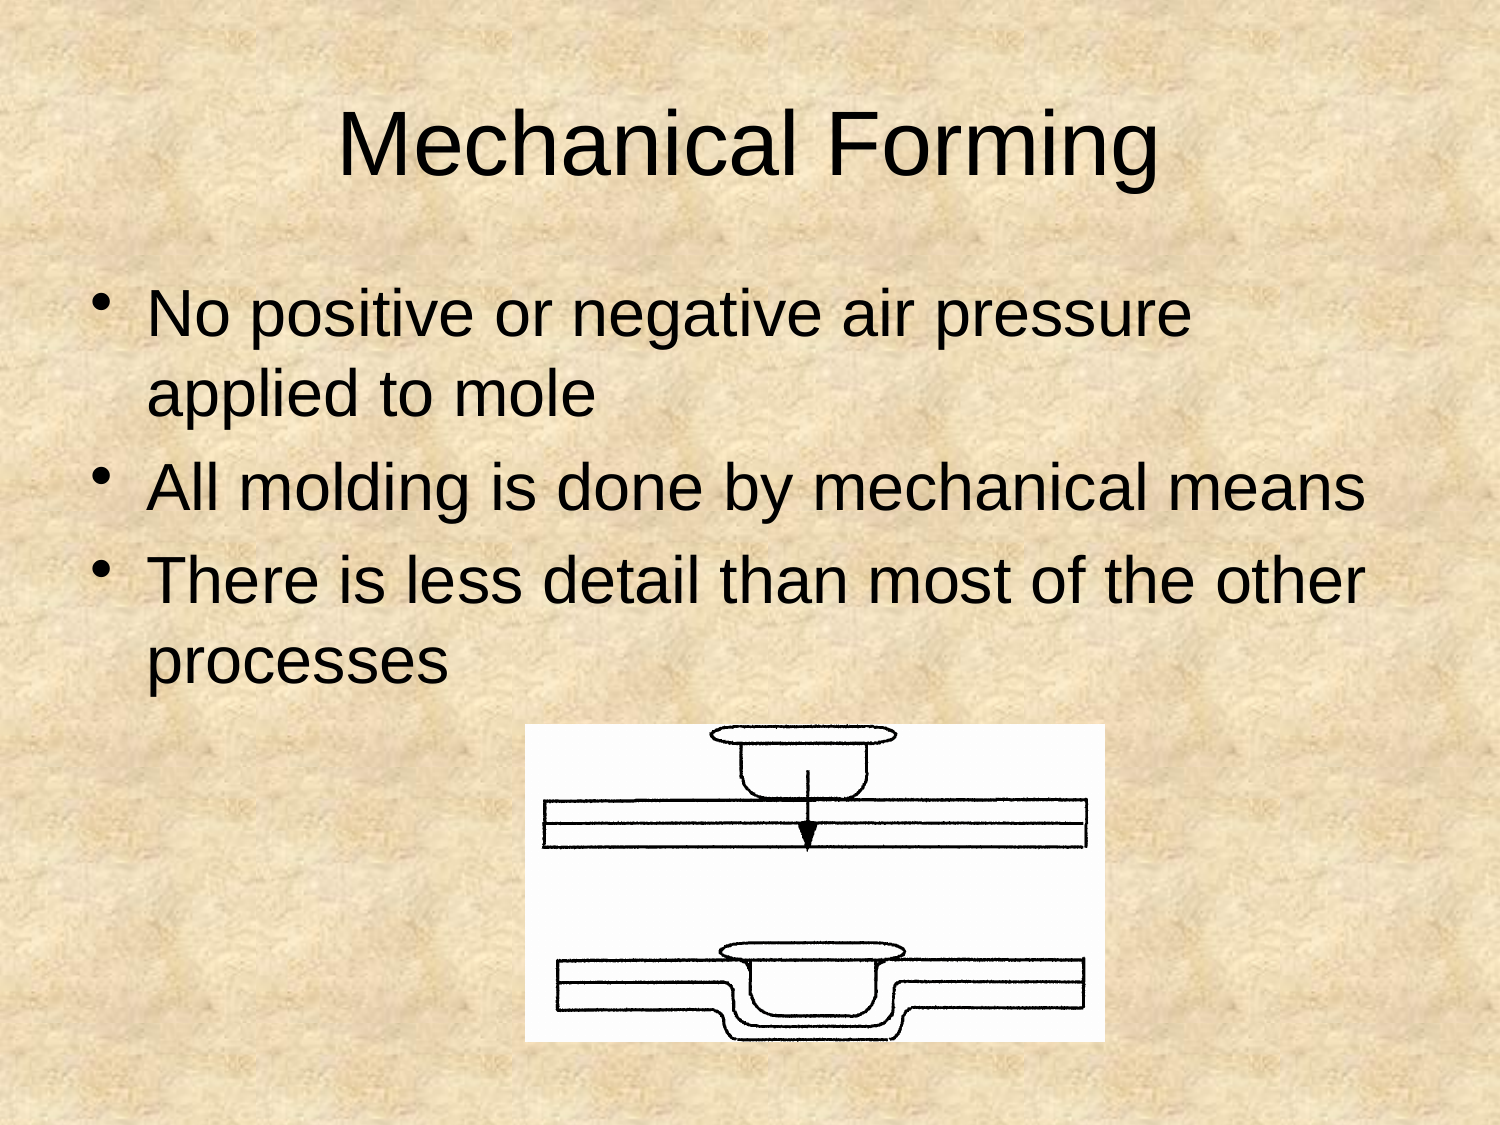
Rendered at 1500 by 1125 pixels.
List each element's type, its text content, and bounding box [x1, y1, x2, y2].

list No positive or negative air pressure applied to mole All molding is done by mechanical means There is less detail than most of the other processes [74, 262, 1426, 1006]
title Mechanical Forming [74, 44, 1426, 233]
picture [0, 0, 1500, 1125]
